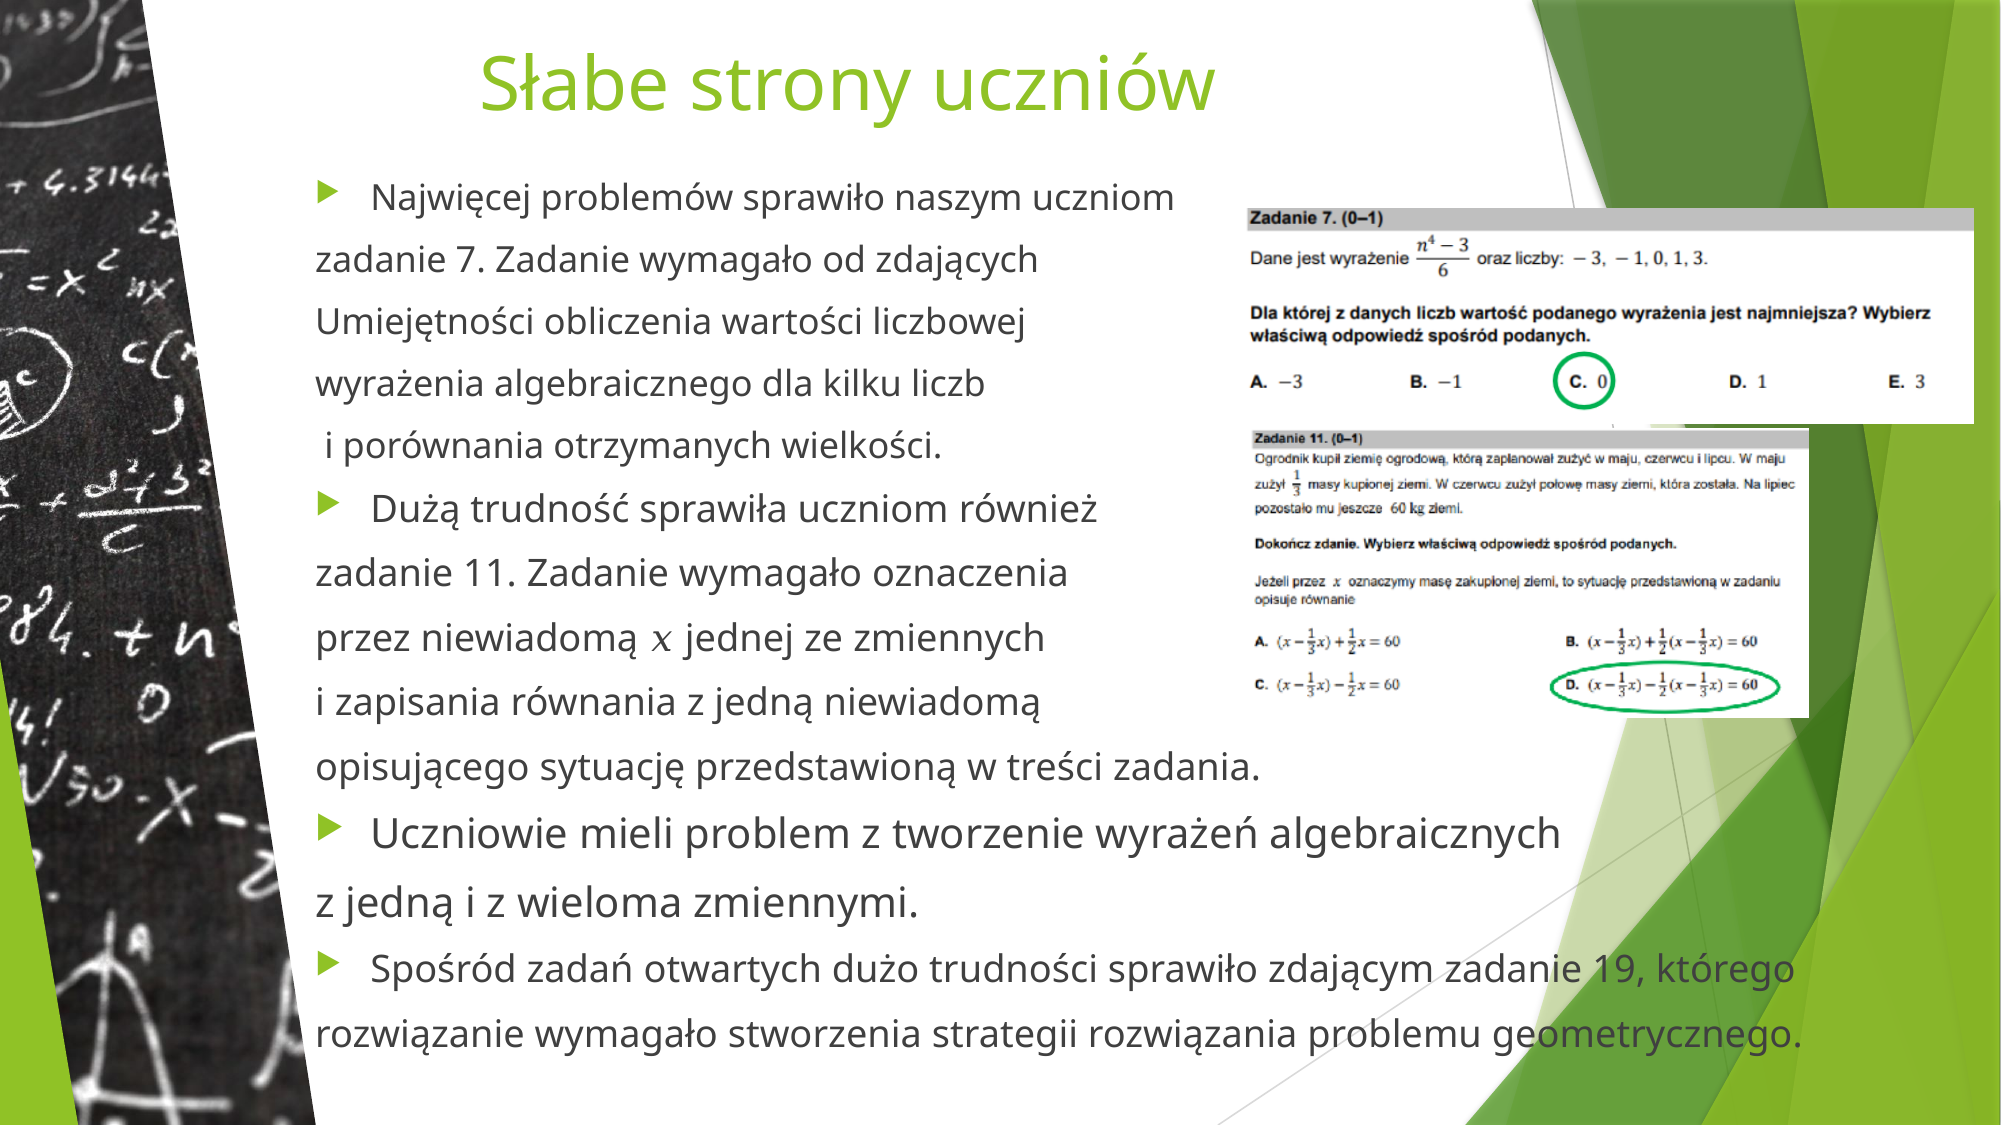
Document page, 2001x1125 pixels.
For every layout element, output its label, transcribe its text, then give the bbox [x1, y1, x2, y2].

list Najwięcej problemów sprawiło naszym uczniom zadanie 7. Zadanie wymagało od zdających Umiejętności obliczenia wartości liczbowej wyrażenia algebraicznego dla kilku liczb i porównania otrzymanych wielkości. Dużą trudność sprawiła uczniom również zadanie 11. Zadanie wymagało oznaczenia przez niewiadomą 𝑥 jednej ze zmiennych i zapisania równania z jedną niewiadomą opisującego sytuację przedstawioną w treści zadania. Uczniowie mieli problem z tworzenie wyrażeń algebraicznych z jedną i z wieloma zmiennymi. Spośród zadań otwartych dużo trudności sprawiło zdającym zadanie 19, którego rozwiązanie wymagało stworzenia strategii rozwiązania problemu geometrycznego. [319, 166, 1825, 1097]
title Słabe strony uczniów [464, 27, 1519, 166]
picture [0, 0, 317, 1125]
picture [1236, 428, 1810, 719]
picture [1236, 207, 1974, 425]
